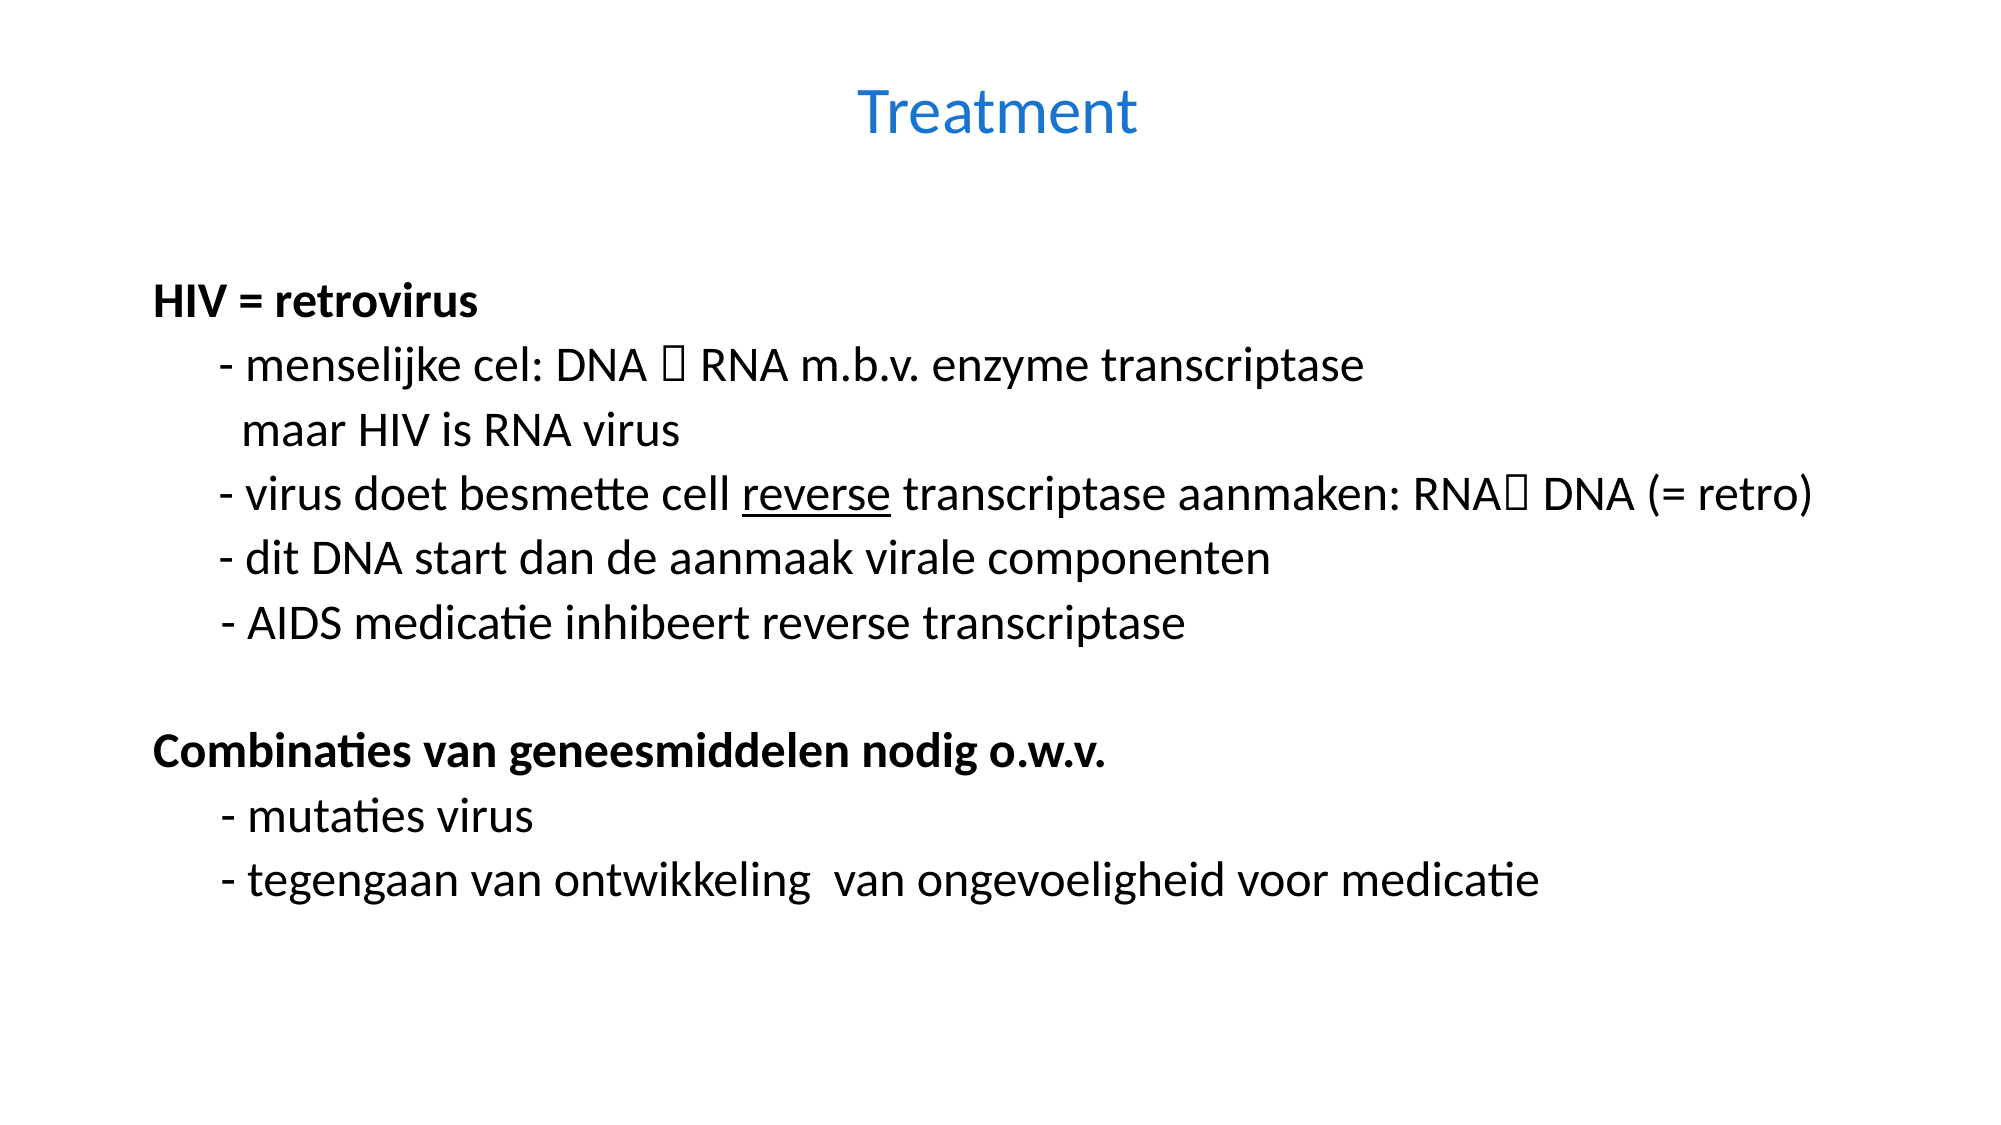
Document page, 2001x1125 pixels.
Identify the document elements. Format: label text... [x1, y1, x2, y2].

text_box Treatment [299, 76, 1698, 149]
list HIV = retrovirus - menselijke cel: DNA  RNA m.b.v. enzyme transcriptase maar HIV is RNA virus - virus doet besmette cell reverse transcriptase aanmaken: RNA DNA (= retro) - dit DNA start dan de aanmaak virale componenten - AIDS medicatie inhibeert reverse transcriptase Combinaties van geneesmiddelen nodig o.w.v. - mutaties virus - tegengaan van ontwikkeling van ongevoeligheid voor medicatie [62, 196, 1855, 865]
